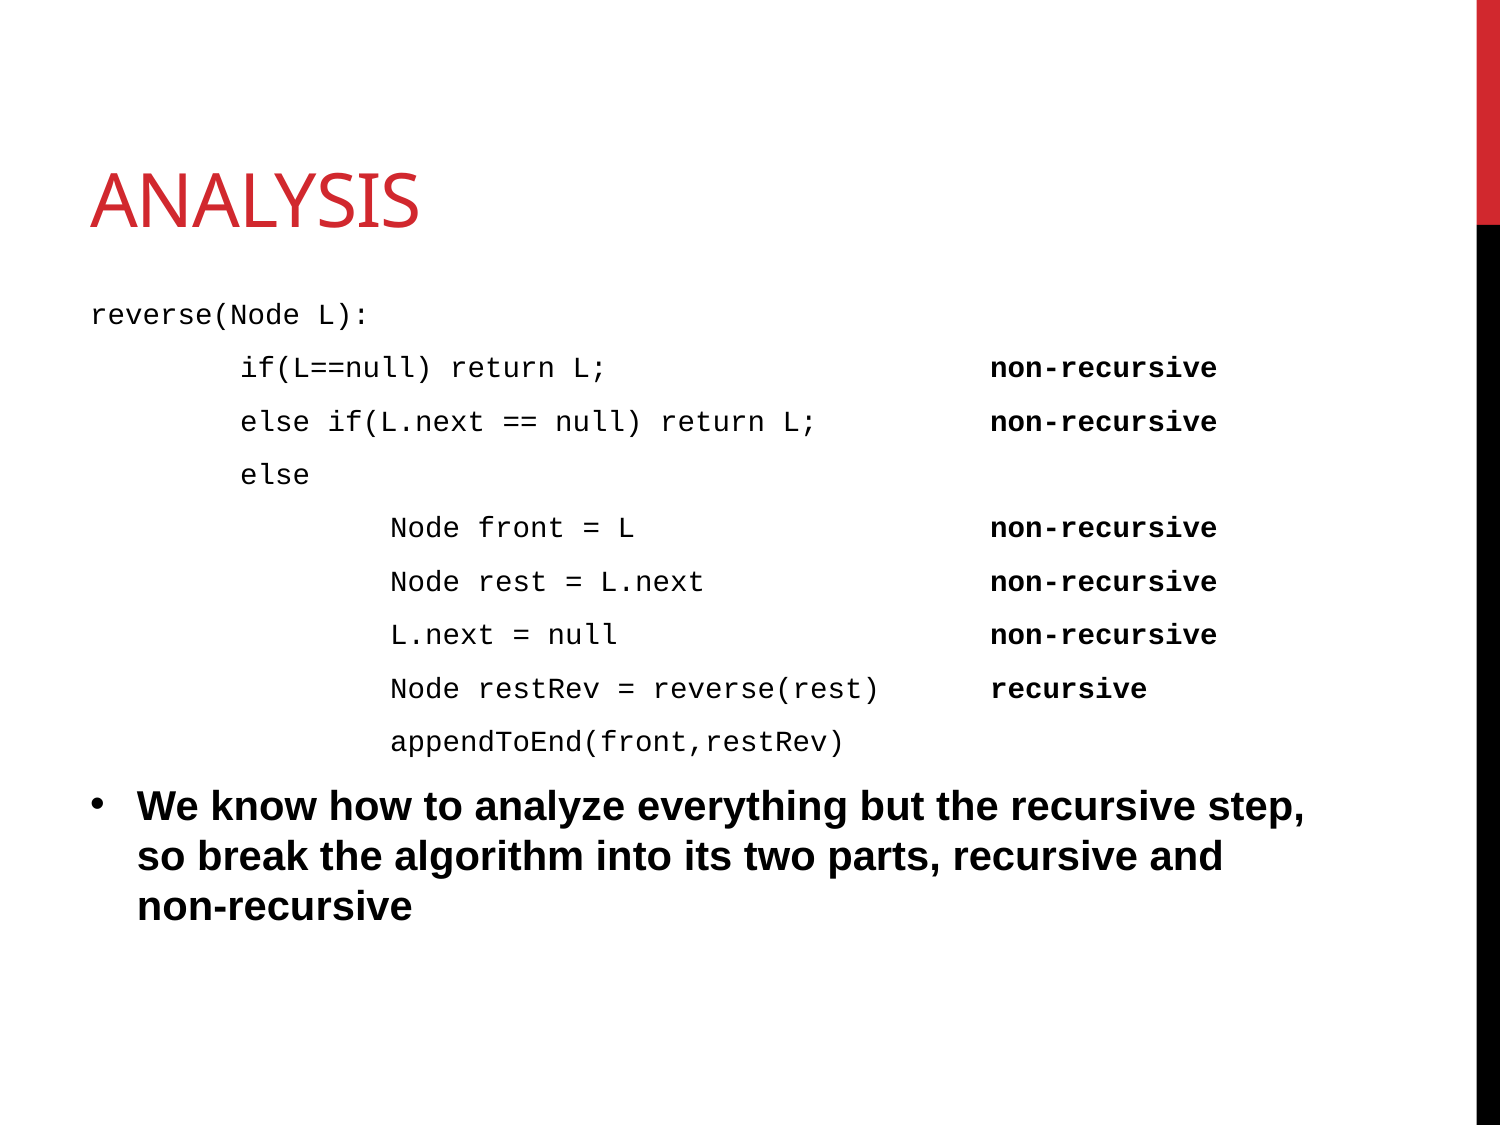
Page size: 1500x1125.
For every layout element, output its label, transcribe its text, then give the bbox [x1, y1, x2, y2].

title Analysis [75, 25, 1025, 250]
list reverse(Node L): if(L==null) return L; non-recursive else if(L.next == null) return L; non-recursive else Node front = L non-recursive Node rest = L.next non-recursive L.next = null non-recursive Node restRev = reverse(rest) recursive appendToEnd(front,restRev) We know how to analyze everything but the recursive step, so break the algorithm into its two parts, recursive and non-recursive [75, 287, 1325, 1125]
